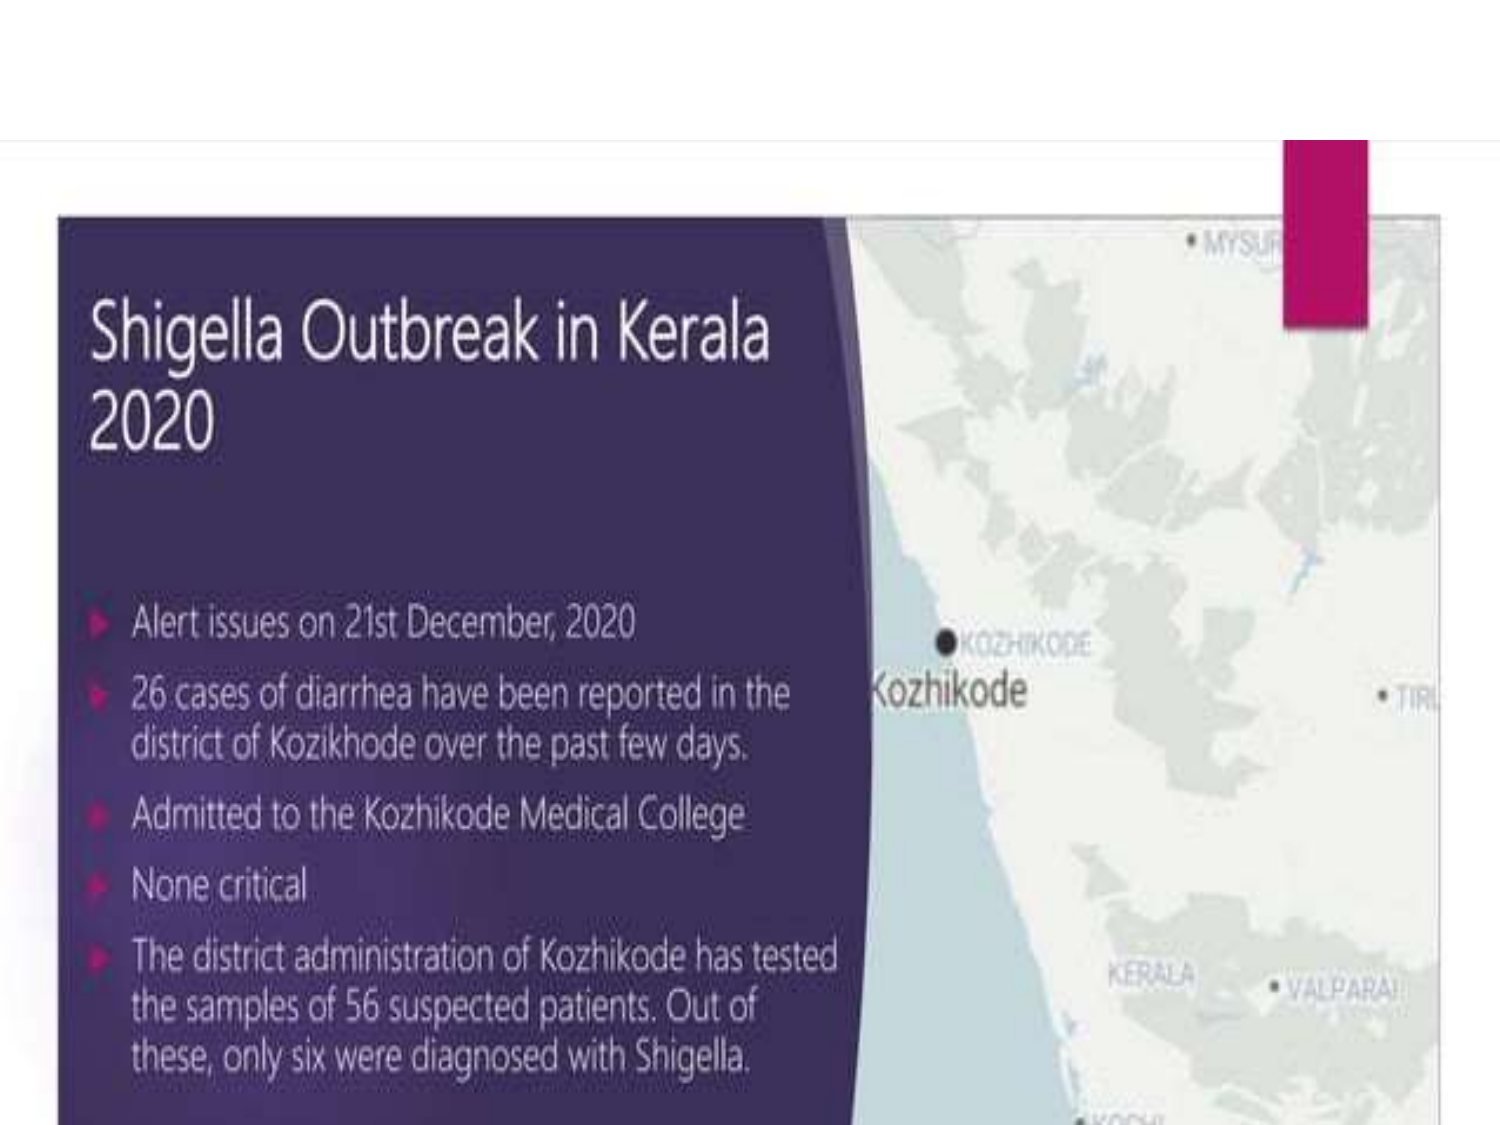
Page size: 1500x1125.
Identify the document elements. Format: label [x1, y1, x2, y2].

picture [0, 139, 1500, 1125]
